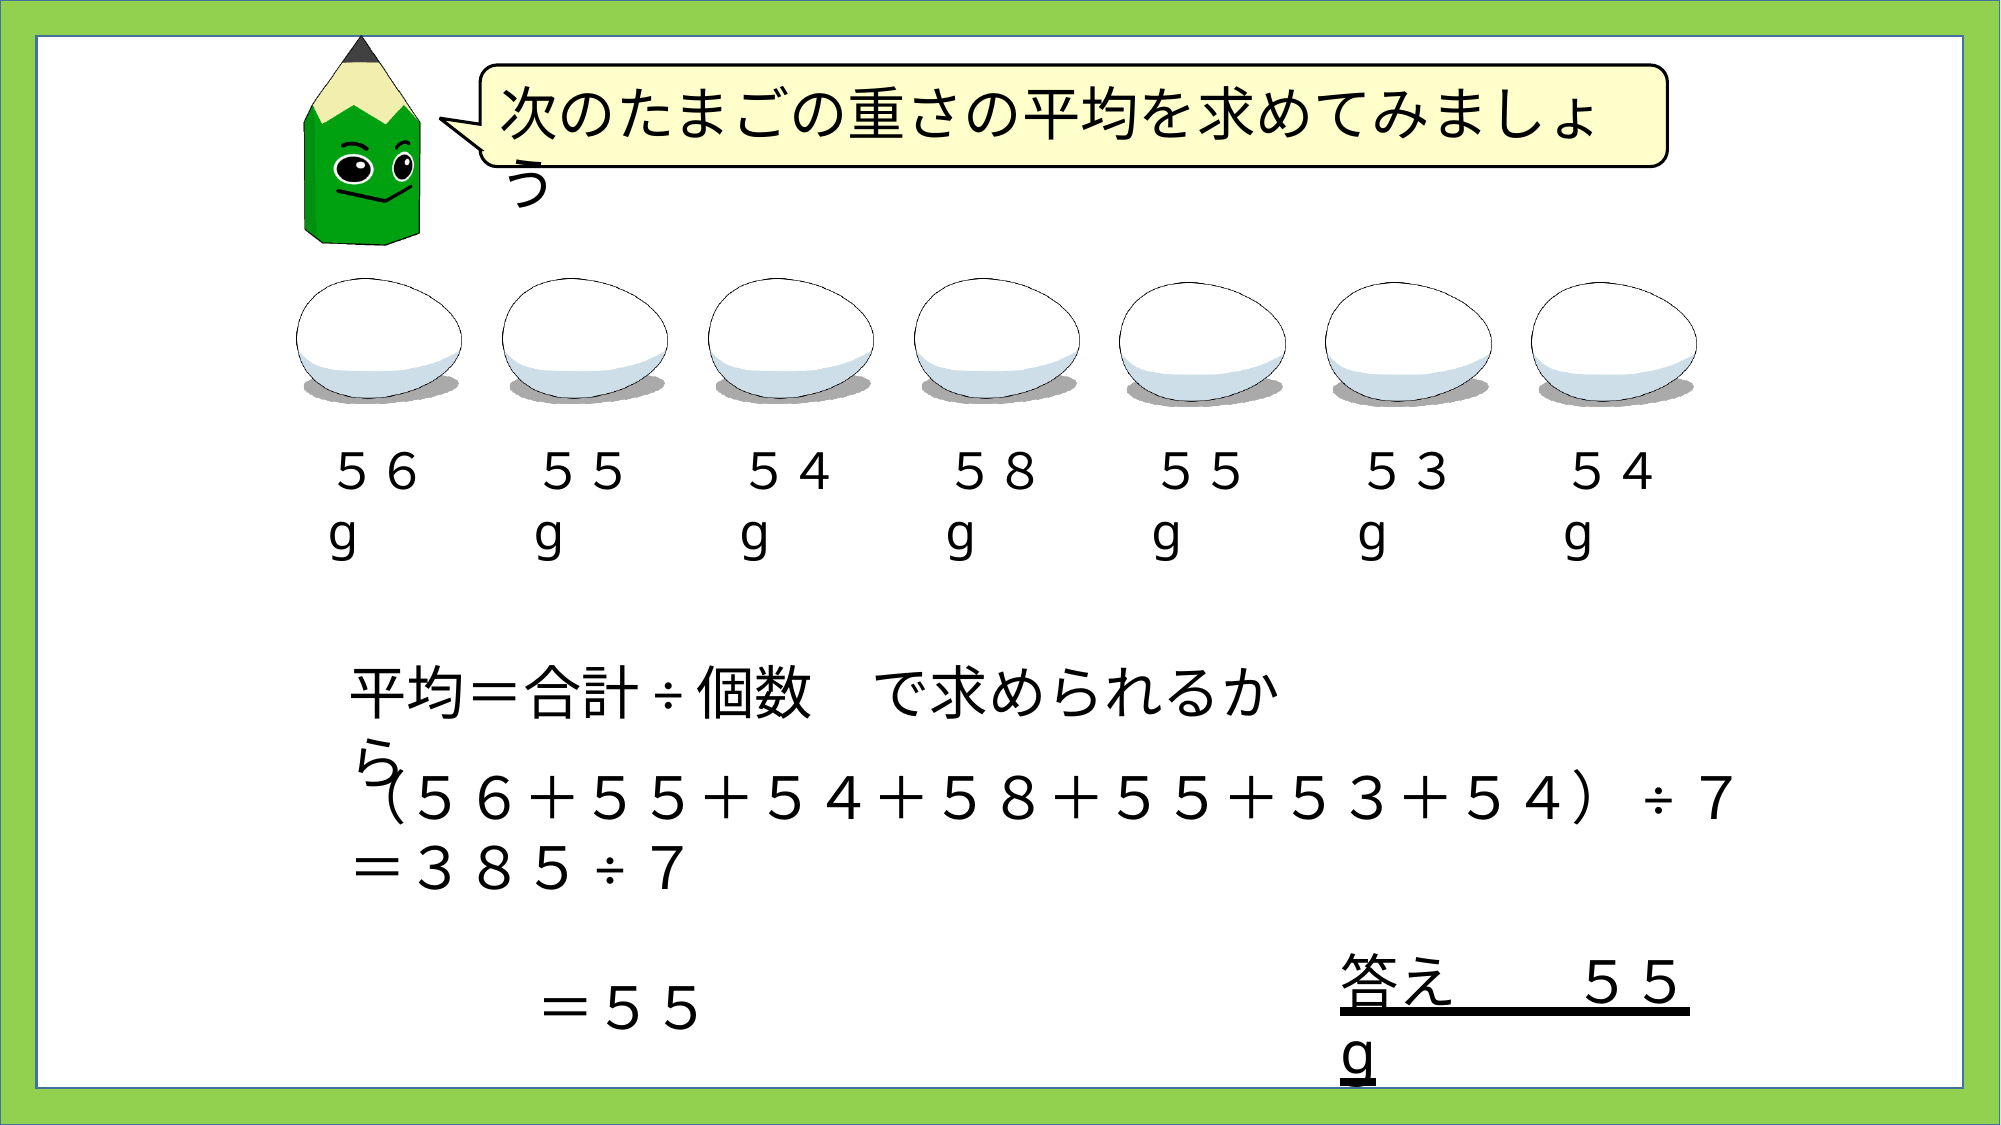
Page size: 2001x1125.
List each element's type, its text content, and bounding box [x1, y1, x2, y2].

text_box ５３g [1342, 432, 1492, 568]
text_box 平均＝合計÷個数 で求められるから [333, 648, 1326, 753]
picture [1325, 282, 1492, 407]
text_box （５６＋５５＋５４＋５８＋５５＋５３＋５４）÷７＝３８５÷７ ＝５５ [333, 753, 1780, 1049]
picture [502, 278, 668, 404]
text_box ５８g [930, 432, 1080, 568]
picture [1119, 282, 1286, 407]
picture [1531, 282, 1697, 407]
text_box 次のたまごの重さの平均を求めてみましょう [446, 64, 1668, 167]
text_box ５４g [1548, 432, 1697, 568]
text_box ５５g [1136, 432, 1286, 568]
picture [279, 23, 446, 256]
picture [296, 278, 462, 404]
picture [708, 278, 874, 404]
text_box ５５g [518, 432, 668, 568]
text_box ５６g [312, 432, 462, 568]
text_box 答え ５５ g [1325, 937, 1738, 1093]
picture [913, 278, 1080, 404]
text_box ５４g [724, 432, 874, 568]
